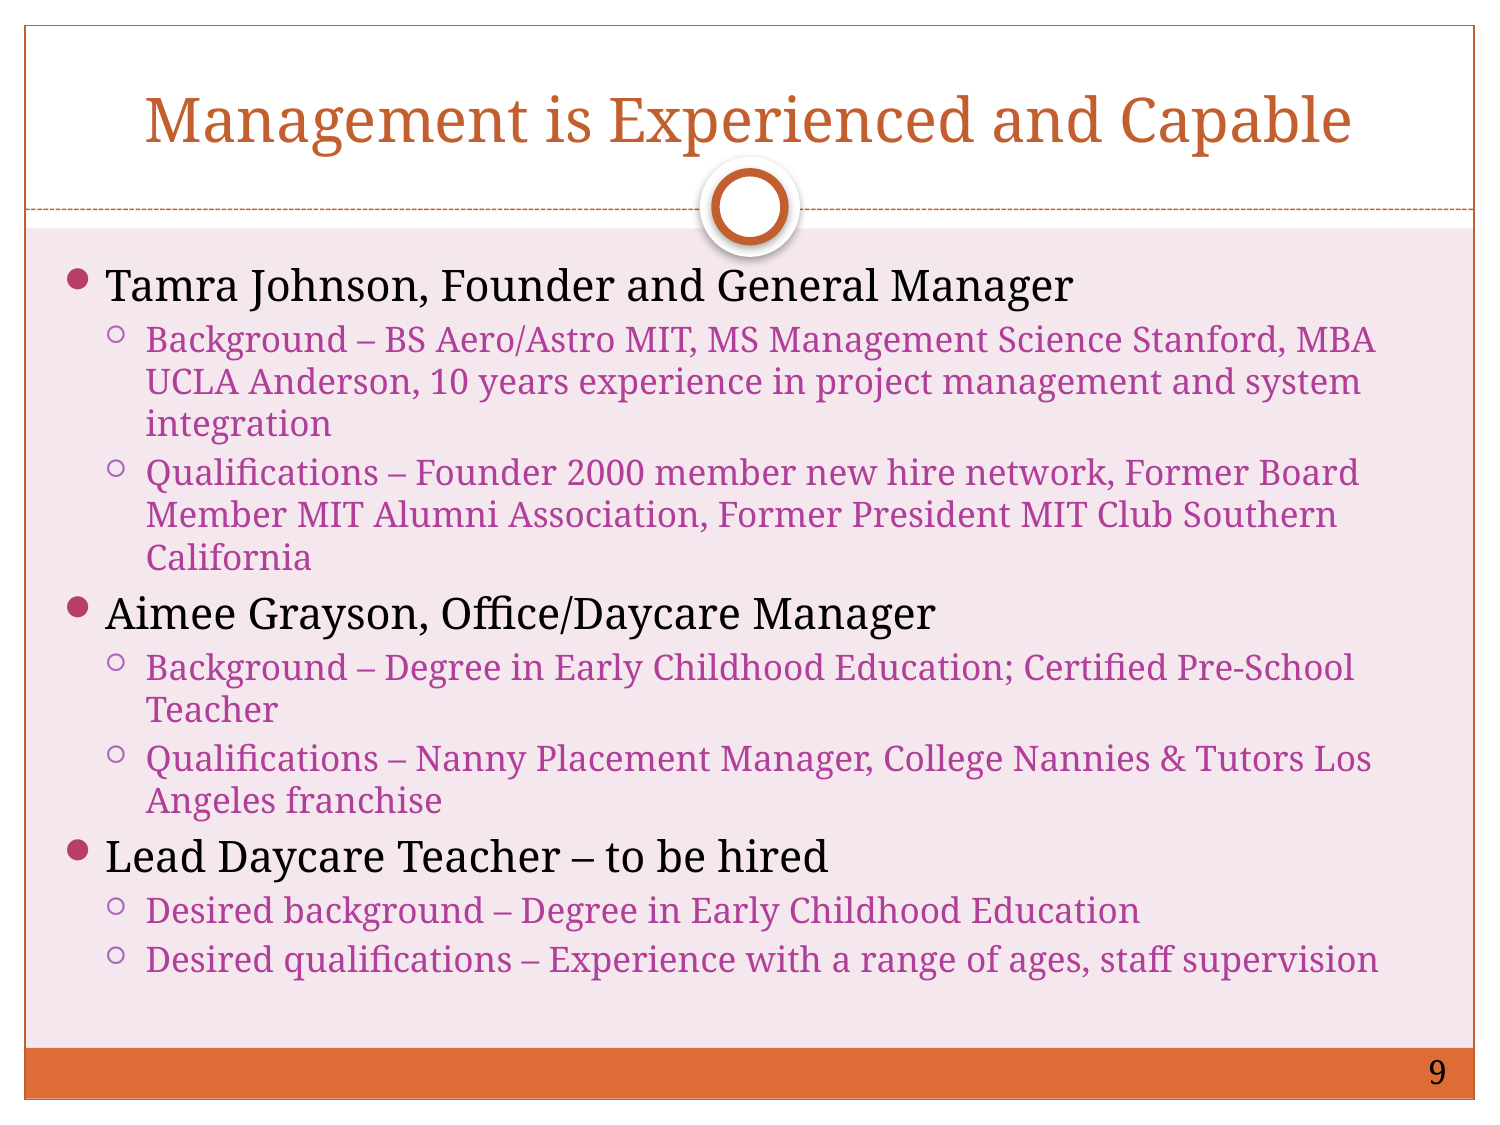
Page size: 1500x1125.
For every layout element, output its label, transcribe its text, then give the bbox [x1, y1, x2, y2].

title Management is Experienced and Capable [49, 37, 1450, 162]
list Tamra Johnson, Founder and General Manager Background – BS Aero/Astro MIT, MS Management Science Stanford, MBA UCLA Anderson, 10 years experience in project management and system integration Qualifications – Founder 2000 member new hire network, Former Board Member MIT Alumni Association, Former President MIT Club Southern California Aimee Grayson, Office/Daycare Manager Background – Degree in Early Childhood Education; Certified Pre-School Teacher Qualifications – Nanny Placement Manager, College Nannies & Tutors Los Angeles franchise Lead Daycare Teacher – to be hired Desired background – Degree in Early Childhood Education Desired qualifications – Experience with a range of ages, staff supervision [49, 250, 1445, 1001]
slide_number 9 [1400, 1037, 1475, 1110]
